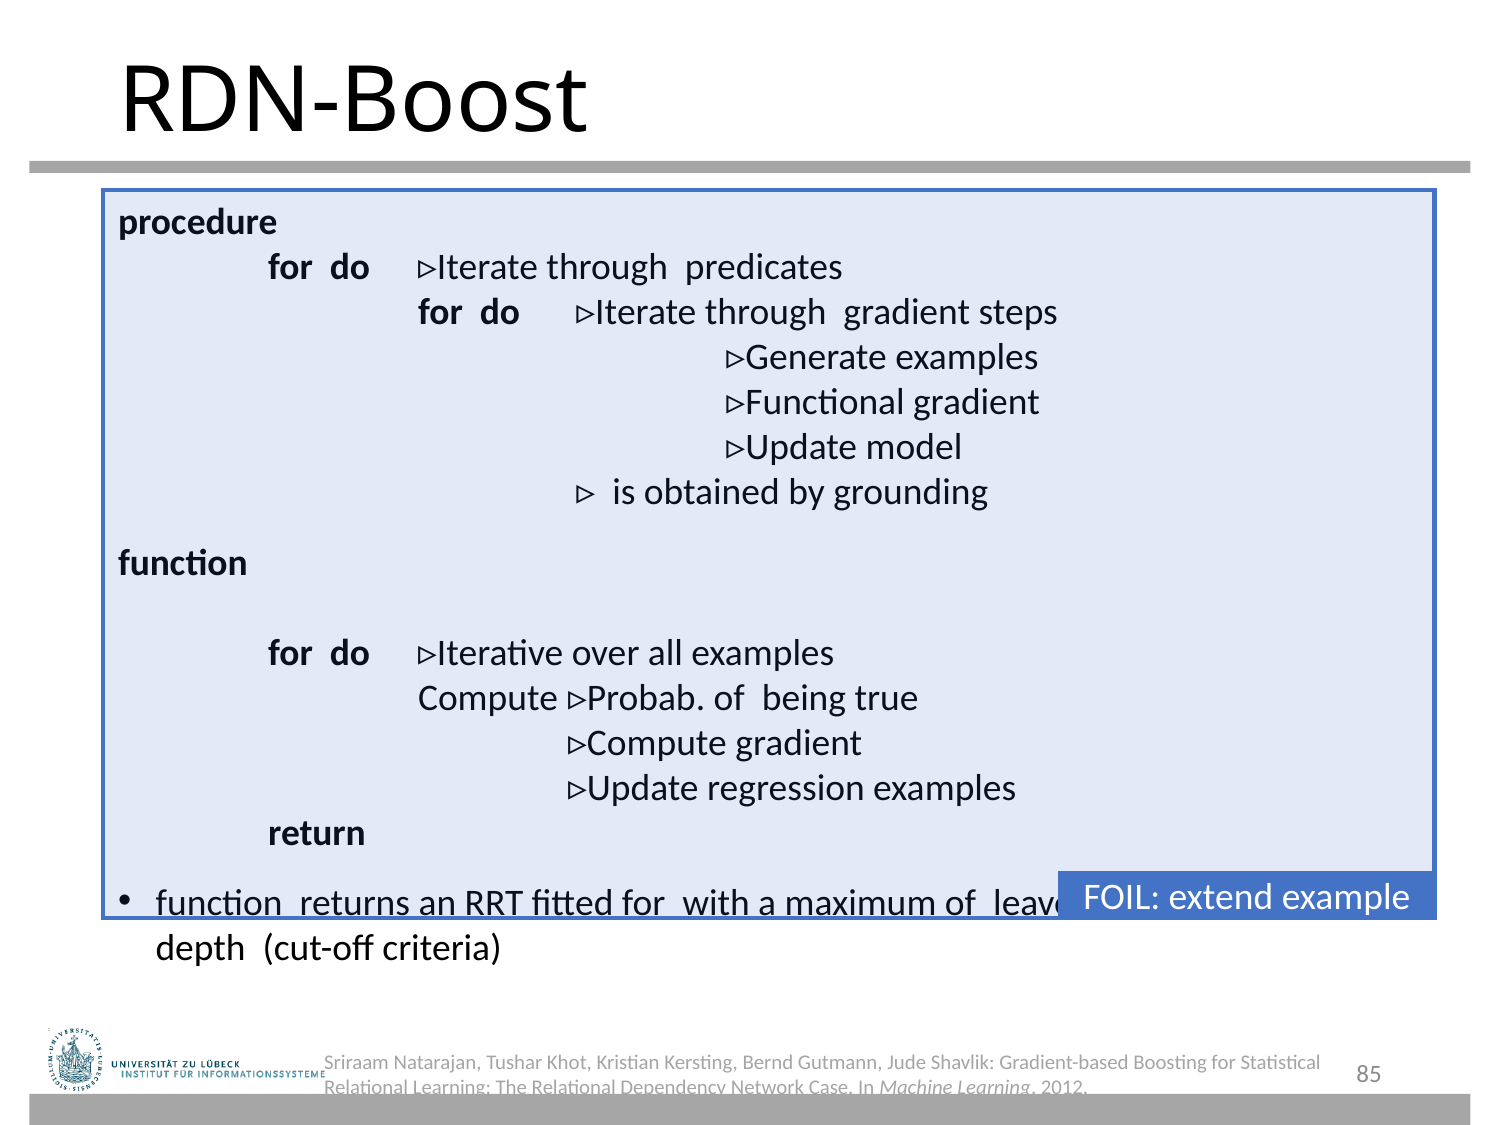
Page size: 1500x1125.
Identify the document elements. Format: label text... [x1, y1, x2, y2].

slide_number 85 [1348, 1042, 1397, 1103]
text_box Sriraam Natarajan, Tushar Khot, Kristian Kersting, Bernd Gutmann, Jude Shavlik: Gradient-based Boosting for Statistical Relational Learning: The Relational Dependency Network Case. In Machine Learning, 2012. [309, 1041, 1348, 1106]
title RDN-Boost [103, 42, 1397, 161]
text_box FOIL: extend example [1058, 871, 1435, 919]
text_box [103, 189, 1435, 918]
